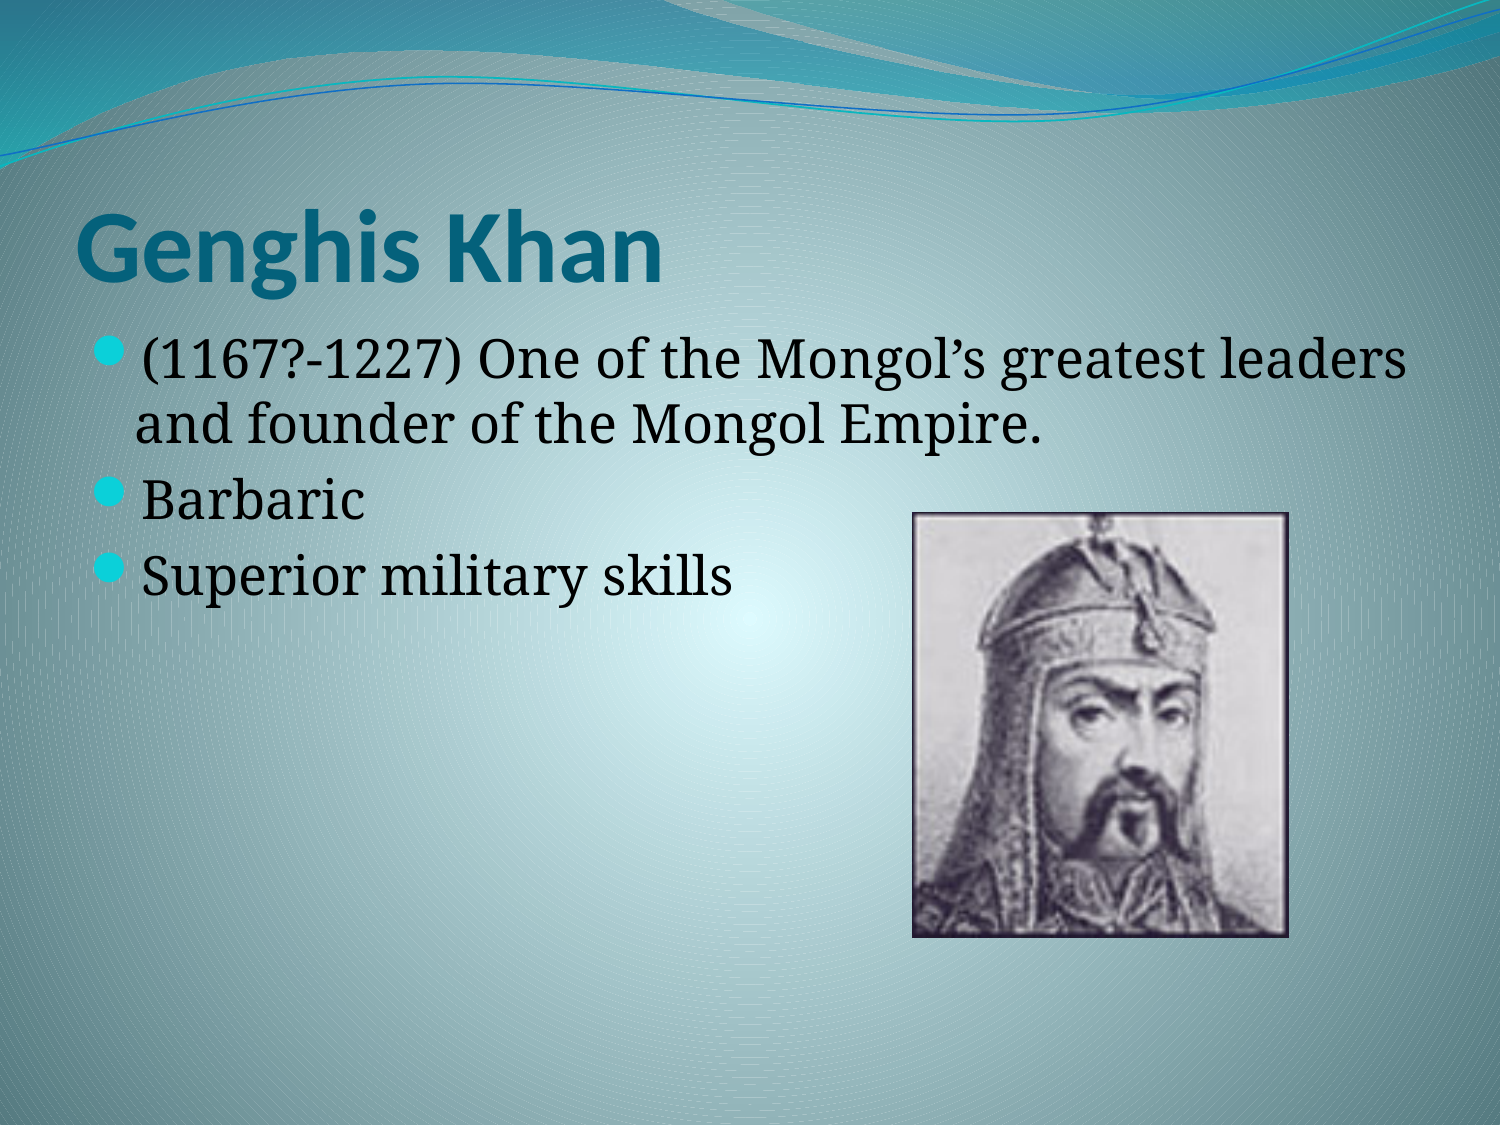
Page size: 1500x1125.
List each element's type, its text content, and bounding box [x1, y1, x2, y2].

picture [912, 512, 1289, 938]
list (1167?-1227) One of the Mongol’s greatest leaders and founder of the Mongol Empire. Barbaric Superior military skills [75, 317, 1425, 1038]
title Genghis Khan [75, 115, 1425, 303]
